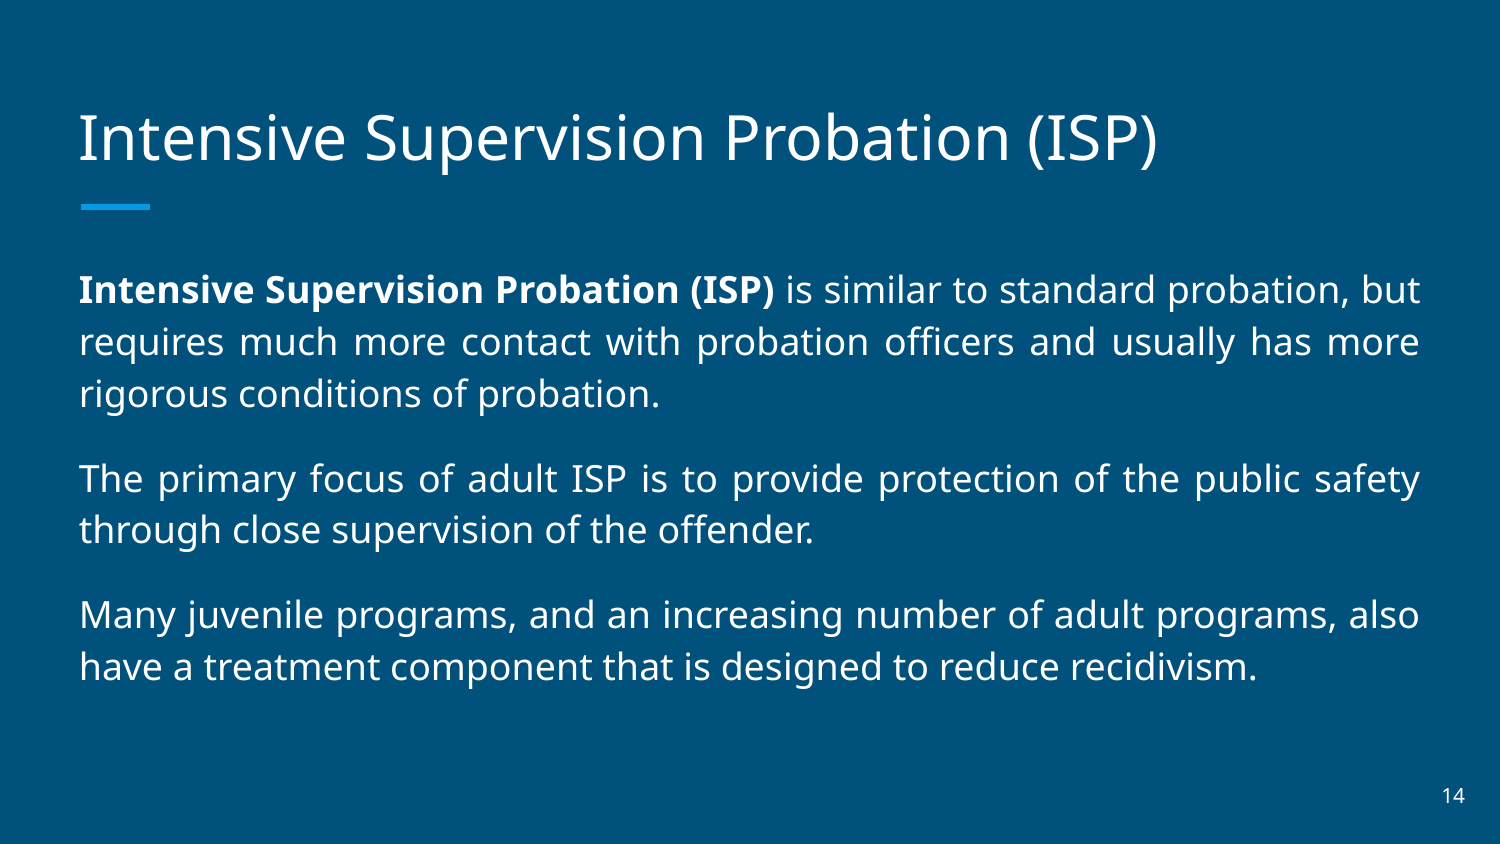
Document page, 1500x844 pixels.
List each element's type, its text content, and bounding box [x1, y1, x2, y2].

title Intensive Supervision Probation (ISP) [63, 75, 1437, 188]
list Intensive Supervision Probation (ISP) is similar to standard probation, but requires much more contact with probation officers and usually has more rigorous conditions of probation. The primary focus of adult ISP is to provide protection of the public safety through close supervision of the offender. Many juvenile programs, and an increasing number of adult programs, also have a treatment component that is designed to reduce recidivism. [63, 244, 1437, 750]
slide_number ‹#› [1389, 764, 1480, 830]
